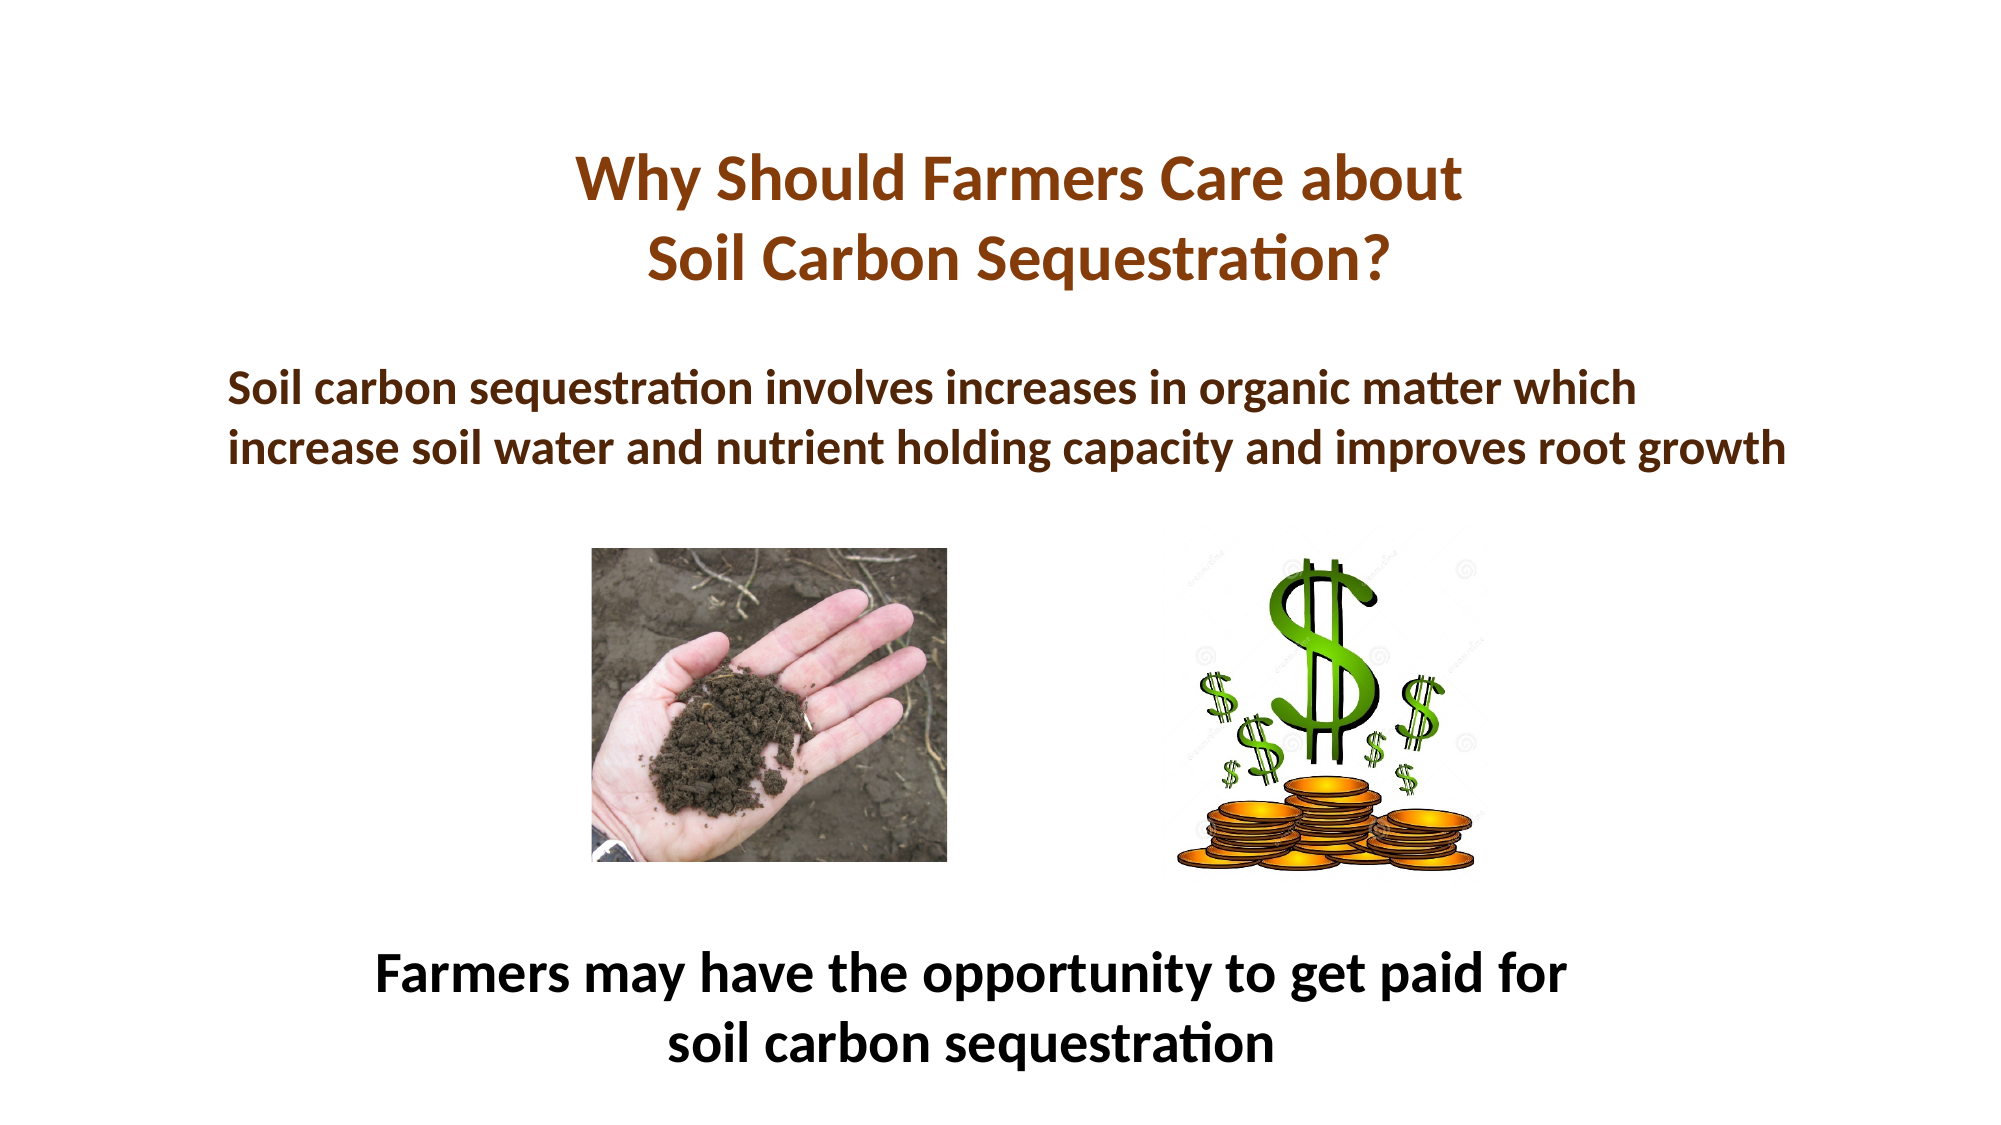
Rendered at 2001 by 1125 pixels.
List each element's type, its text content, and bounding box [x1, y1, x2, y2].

text_box Soil carbon sequestration involves increases in organic matter which increase soil water and nutrient holding capacity and improves root growth [212, 346, 1827, 482]
text_box Why Should Farmers Care about Soil Carbon Sequestration? [505, 126, 1534, 302]
picture [591, 548, 948, 862]
picture [1162, 525, 1488, 885]
text_box Farmers may have the opportunity to get paid for soil carbon sequestration [342, 926, 1602, 1082]
